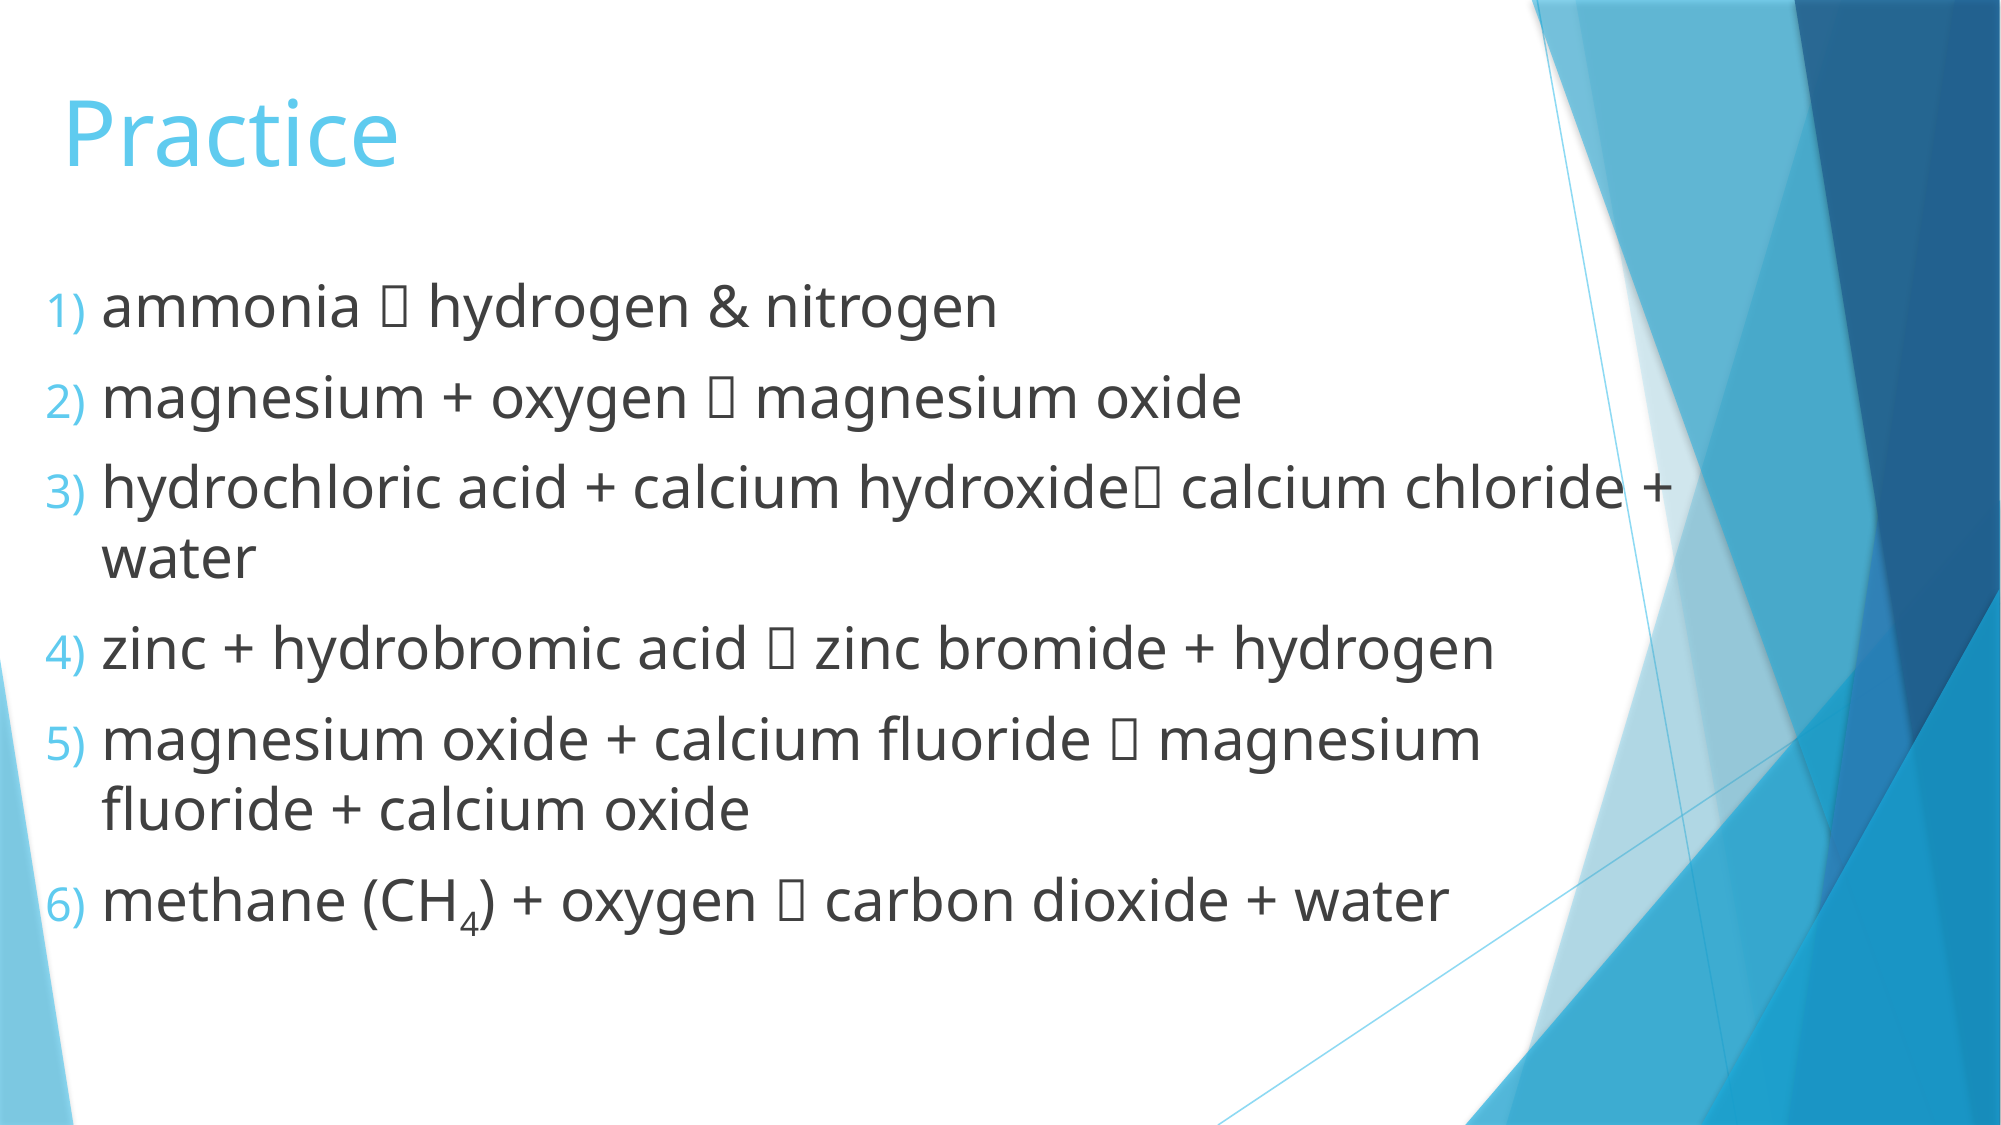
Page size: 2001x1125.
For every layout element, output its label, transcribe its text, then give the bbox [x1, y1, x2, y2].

title Practice [46, 67, 1457, 261]
list ammonia  hydrogen & nitrogen magnesium + oxygen  magnesium oxide hydrochloric acid + calcium hydroxide calcium chloride + water zinc + hydrobromic acid  zinc bromide + hydrogen magnesium oxide + calcium fluoride  magnesium fluoride + calcium oxide methane (CH4) + oxygen  carbon dioxide + water [30, 261, 1712, 898]
